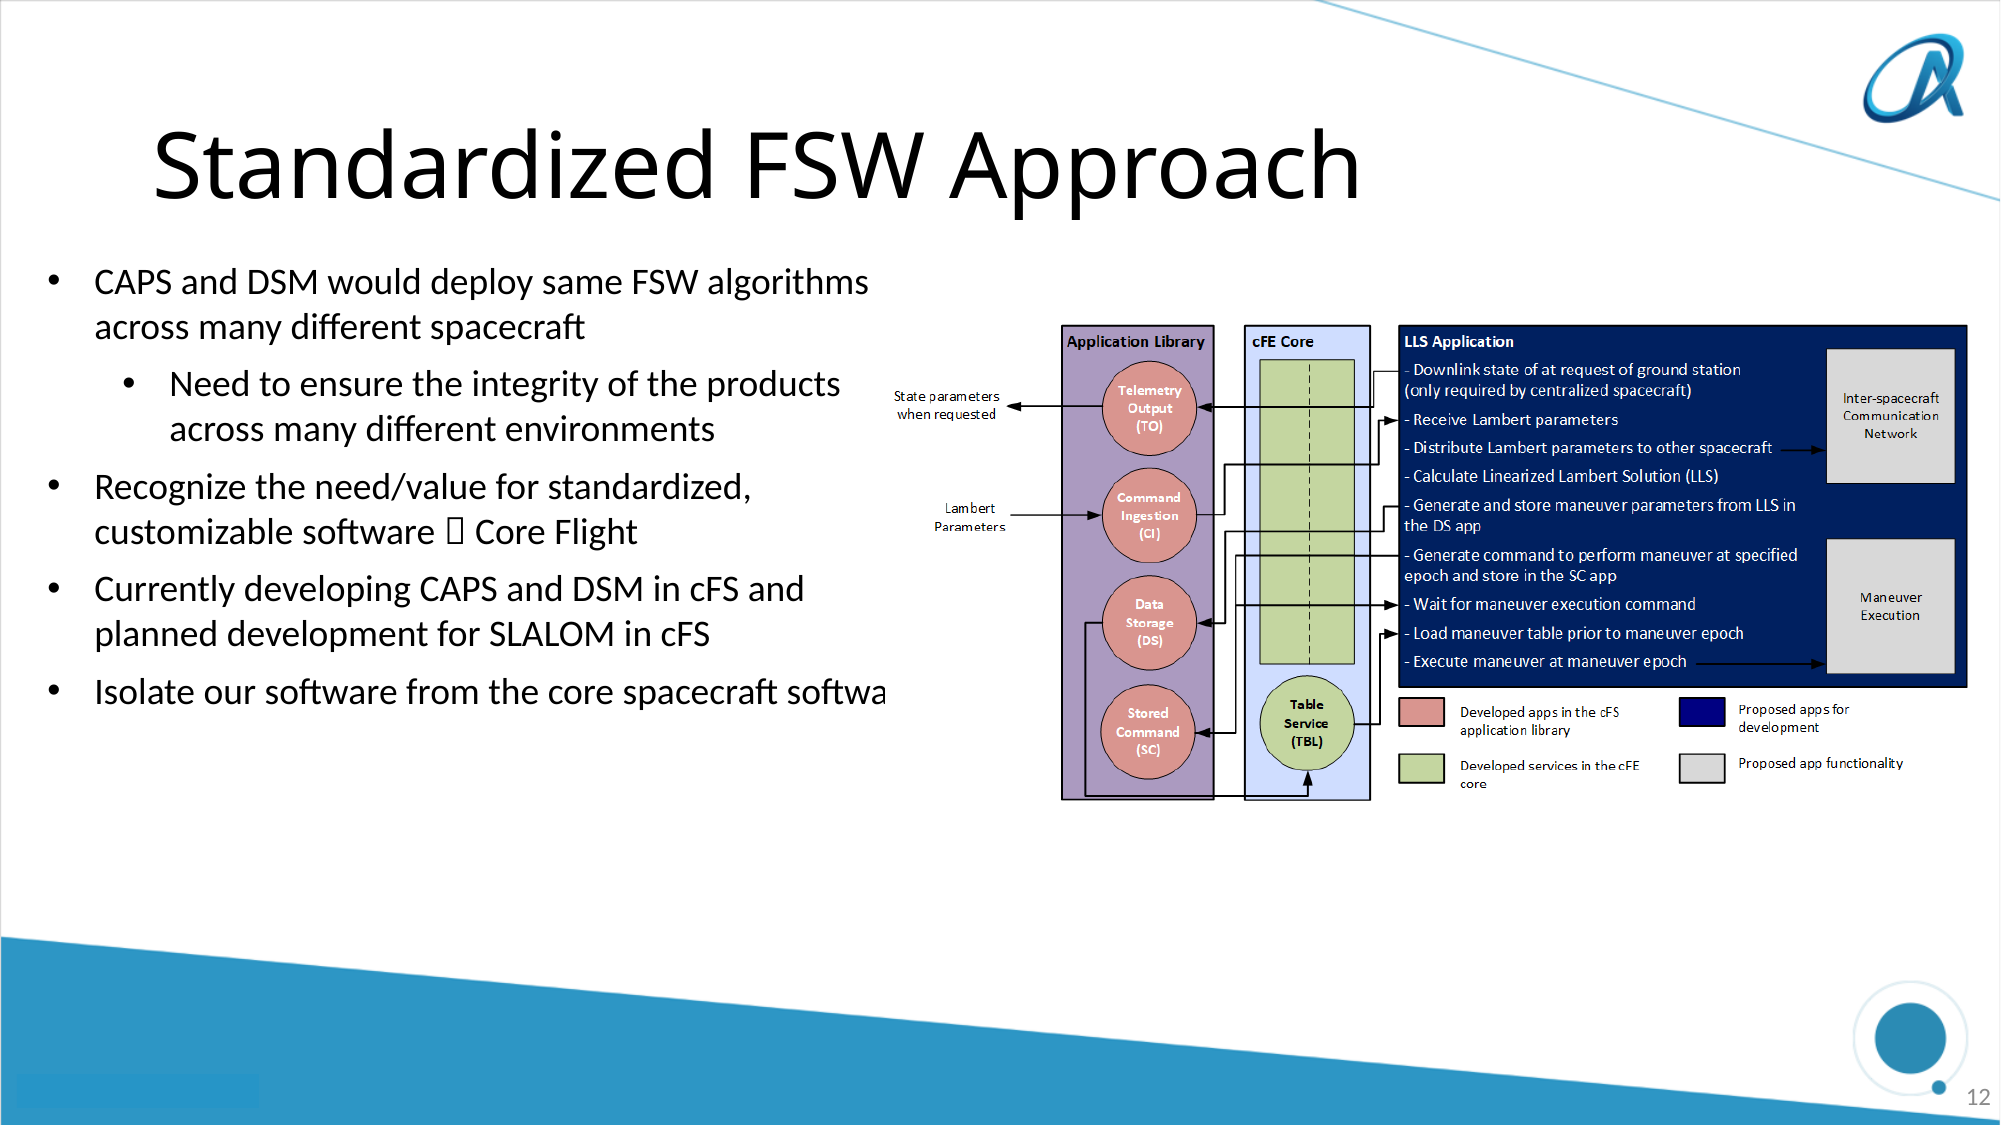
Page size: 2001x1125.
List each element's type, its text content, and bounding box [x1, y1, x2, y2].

text_box CAPS and DSM would deploy same FSW algorithms across many different spacecraft Need to ensure the integrity of the products across many different environments Recognize the need/value for standardized, customizable software  Core Flight Currently developing CAPS and DSM in cFS and planned development for SLALOM in cFS Isolate our software from the core spacecraft software [32, 249, 939, 945]
title Standardized FSW Approach [137, 59, 1863, 278]
text_box 12 [1556, 1065, 2000, 1125]
picture [0, 0, 2001, 1125]
